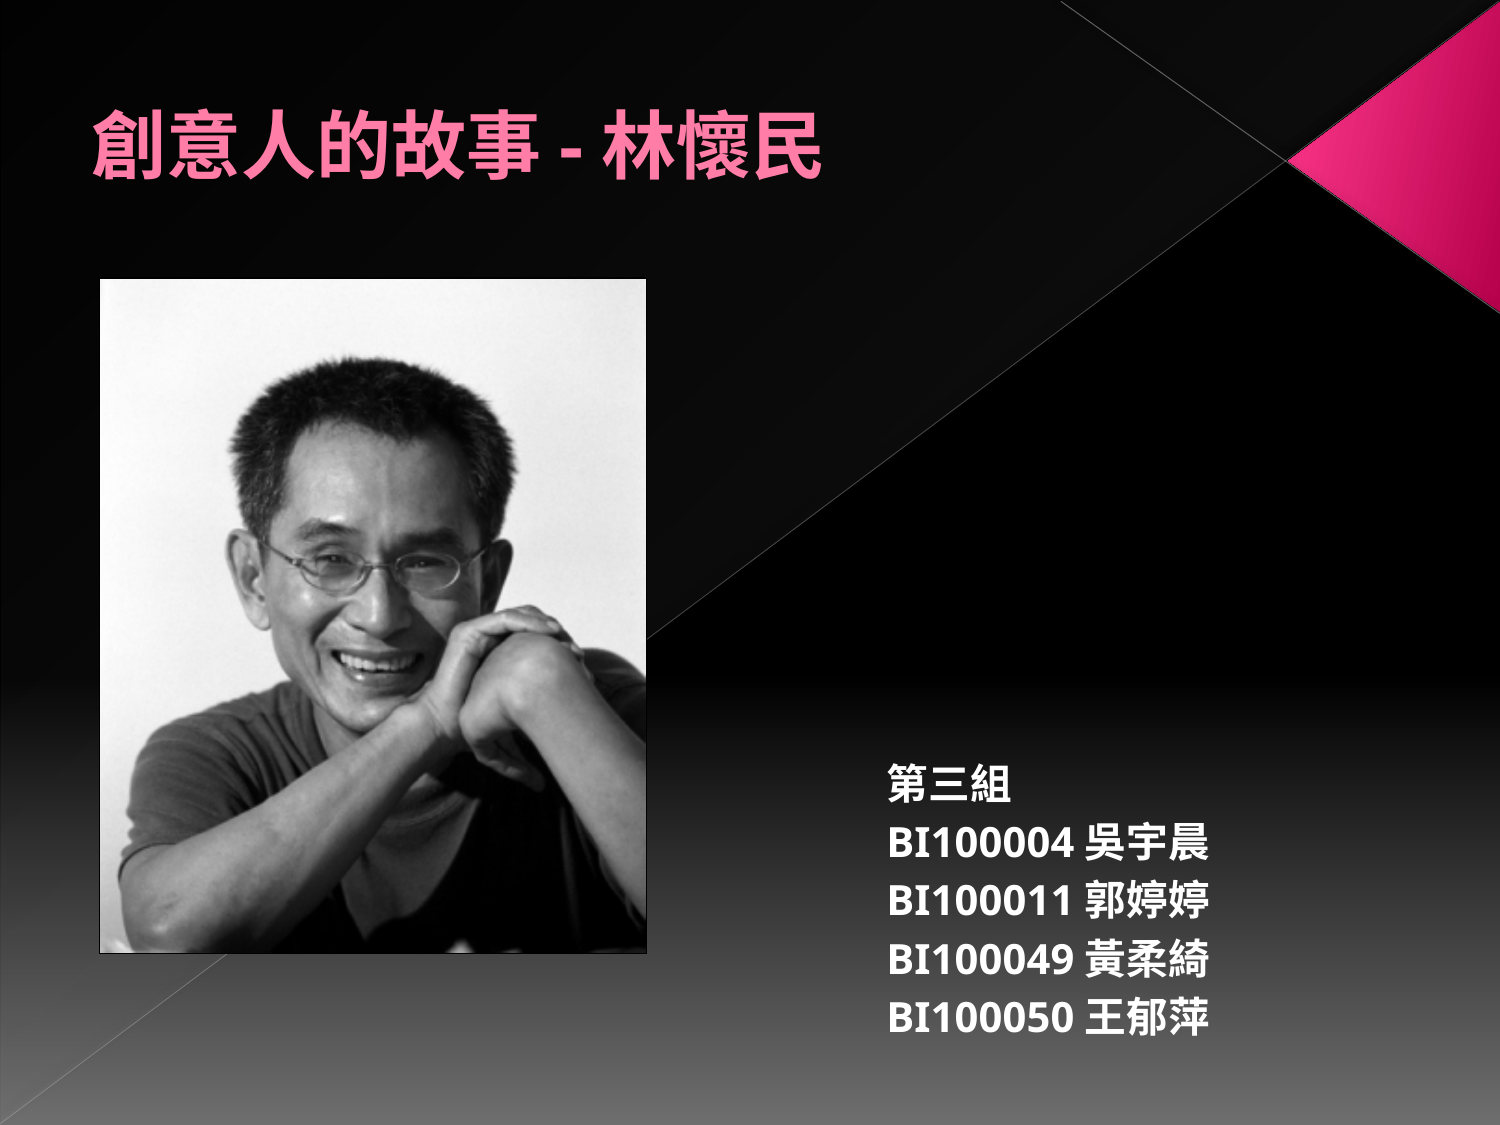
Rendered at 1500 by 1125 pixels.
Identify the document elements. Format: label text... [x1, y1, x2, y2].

list 第三組 BI100004吳宇晨 BI100011郭婷婷 BI100049黃柔綺 BI100050王郁萍 [862, 749, 1500, 1125]
title 創意人的故事-林懷民 [76, 31, 1264, 255]
picture [99, 278, 646, 953]
